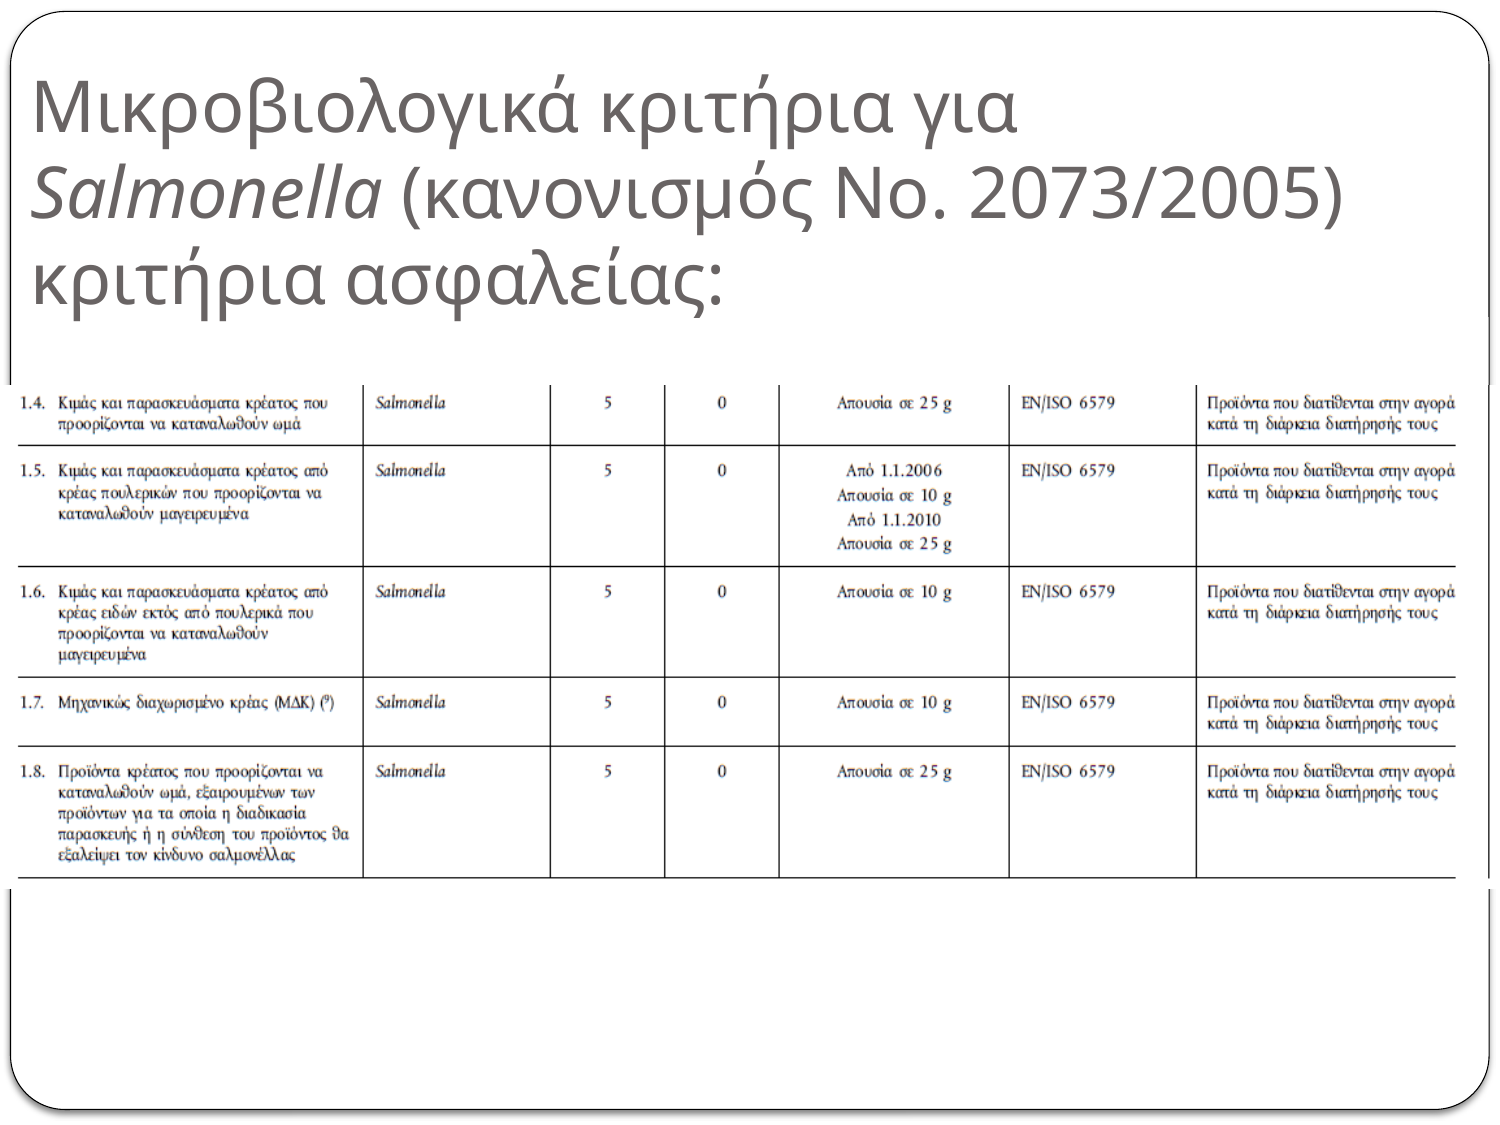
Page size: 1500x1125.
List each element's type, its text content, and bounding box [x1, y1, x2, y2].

title Μικροβιολογικά κριτήρια για Salmonella (κανονισμός No. 2073/2005) κριτήρια ασφαλείας: [15, 29, 1364, 334]
picture [0, 385, 1500, 889]
